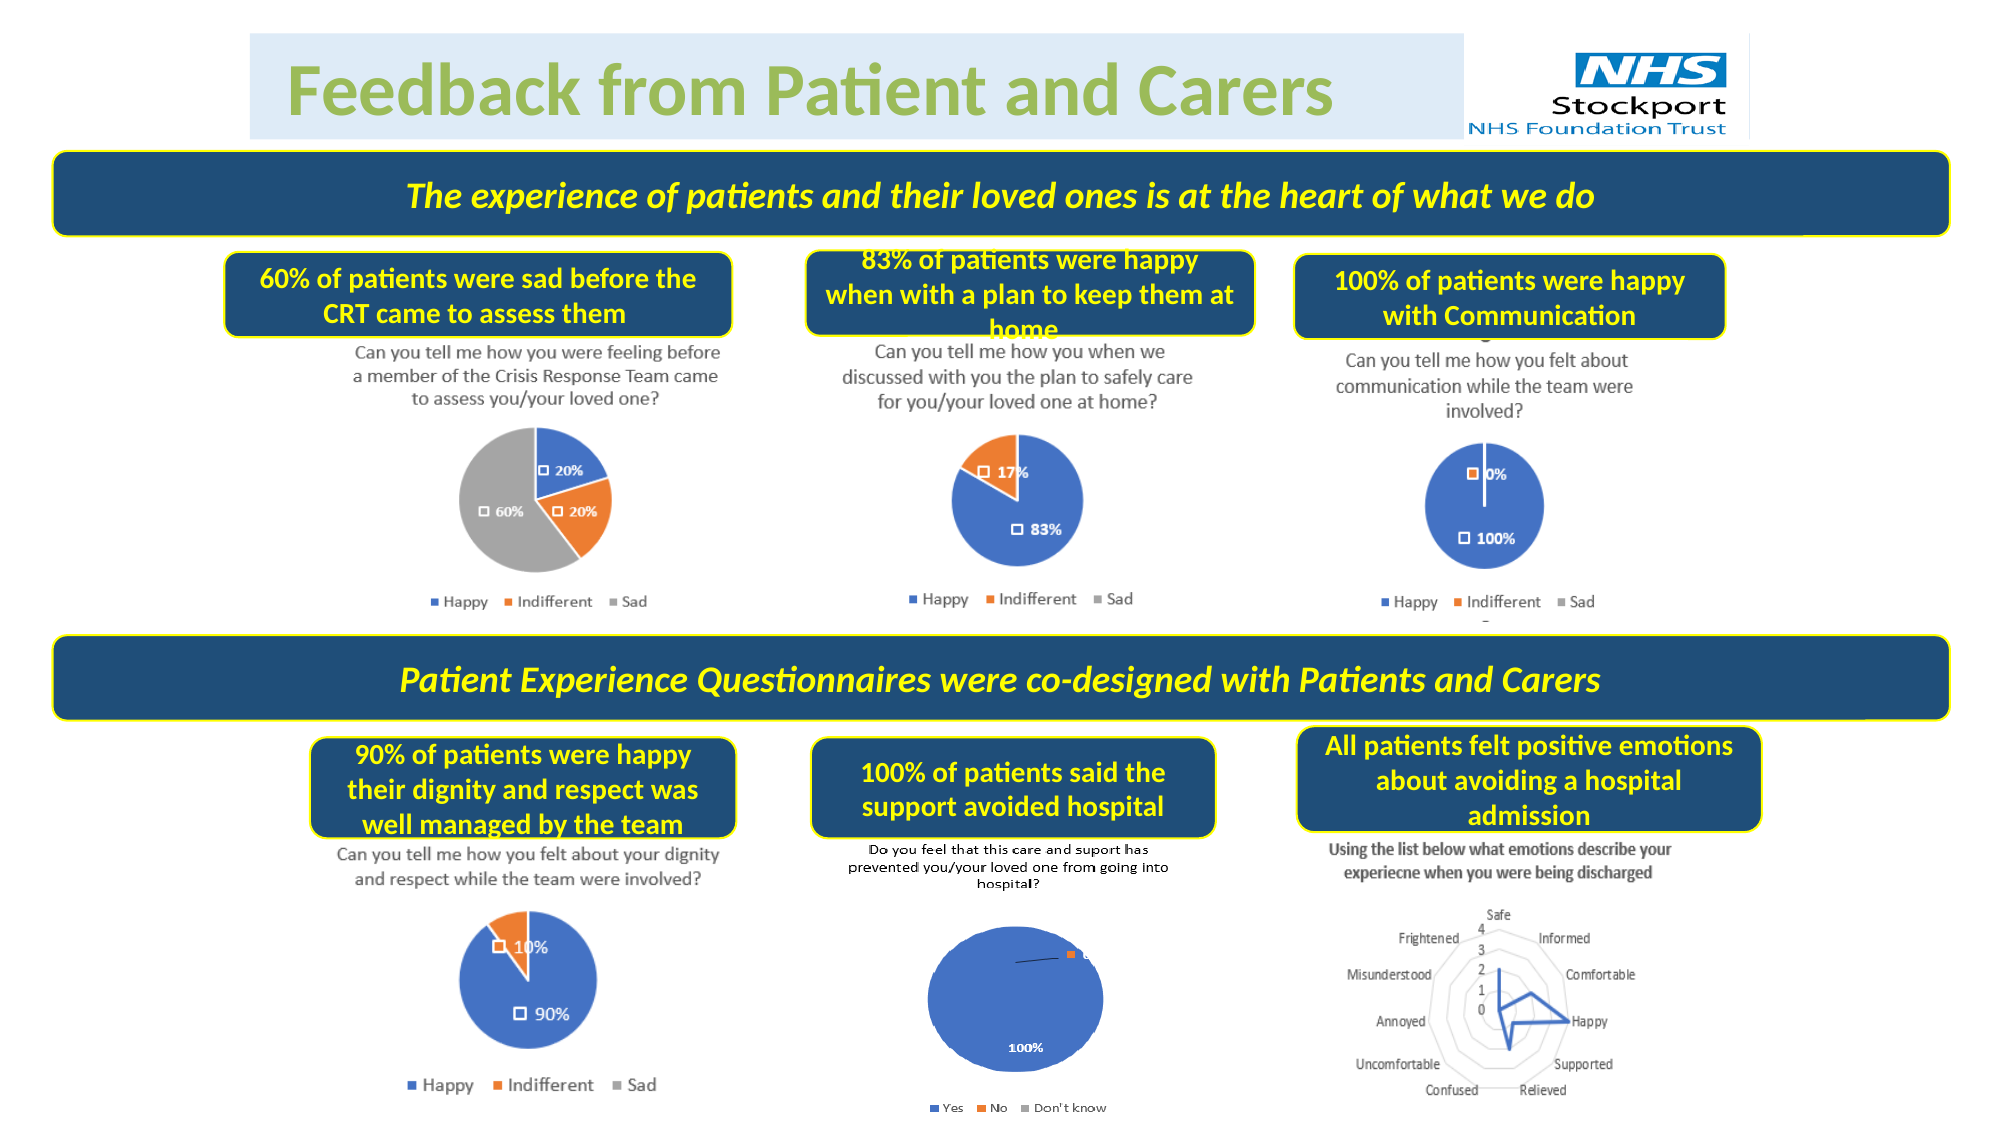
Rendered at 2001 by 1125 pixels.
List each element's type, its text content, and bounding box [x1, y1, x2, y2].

text_box All patients felt positive emotions about avoiding a hospital admission [1295, 725, 1764, 834]
picture [327, 838, 737, 1106]
text_box 100% of patients said the support avoided hospital [809, 736, 1217, 840]
text_box Patient Experience Questionnaires were co-designed with Patients and Carers [51, 634, 1951, 722]
picture [1293, 340, 1688, 622]
text_box [249, 33, 1464, 140]
picture [822, 337, 1217, 619]
picture [1464, 33, 1749, 146]
text_box 100% of patients were happy with Communication [1292, 252, 1727, 341]
picture [1296, 837, 1690, 1116]
text_box 90% of patients were happy their dignity and respect was well managed by the team [308, 736, 738, 840]
picture [339, 337, 733, 618]
text_box The experience of patients and their loved ones is at the heart of what we do [51, 149, 1951, 238]
text_box 83% of patients were happy when with a plan to keep them at home [804, 249, 1257, 337]
text_box Feedback from Patient and Carers [272, 33, 1352, 139]
text_box 60% of patients were sad before the CRT came to assess them [223, 250, 734, 339]
picture [822, 842, 1207, 1118]
